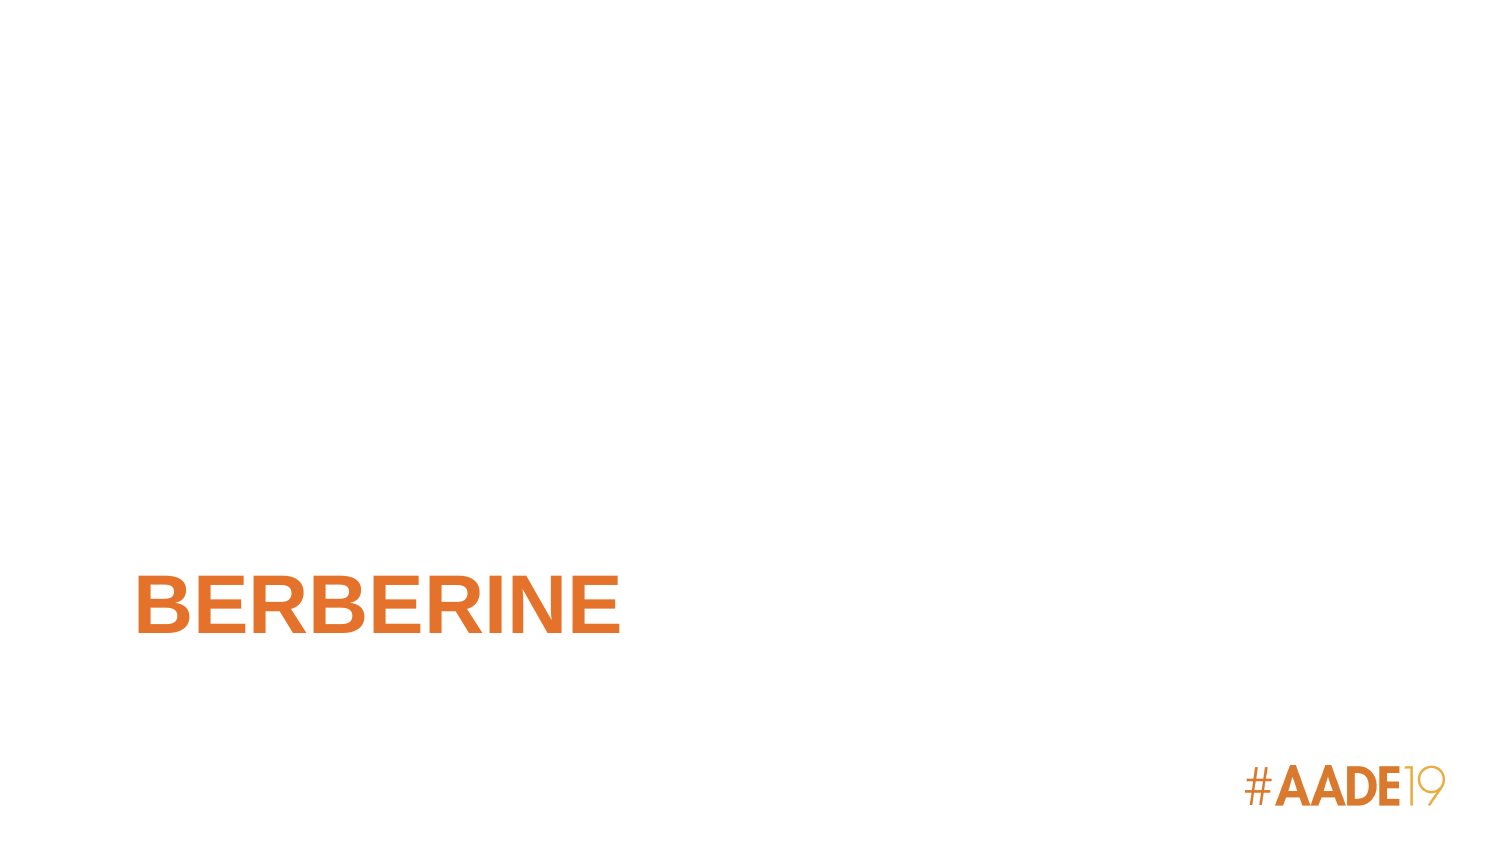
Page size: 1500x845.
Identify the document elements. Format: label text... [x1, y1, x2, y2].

picture [1245, 765, 1445, 806]
title Berberine [118, 542, 1394, 711]
